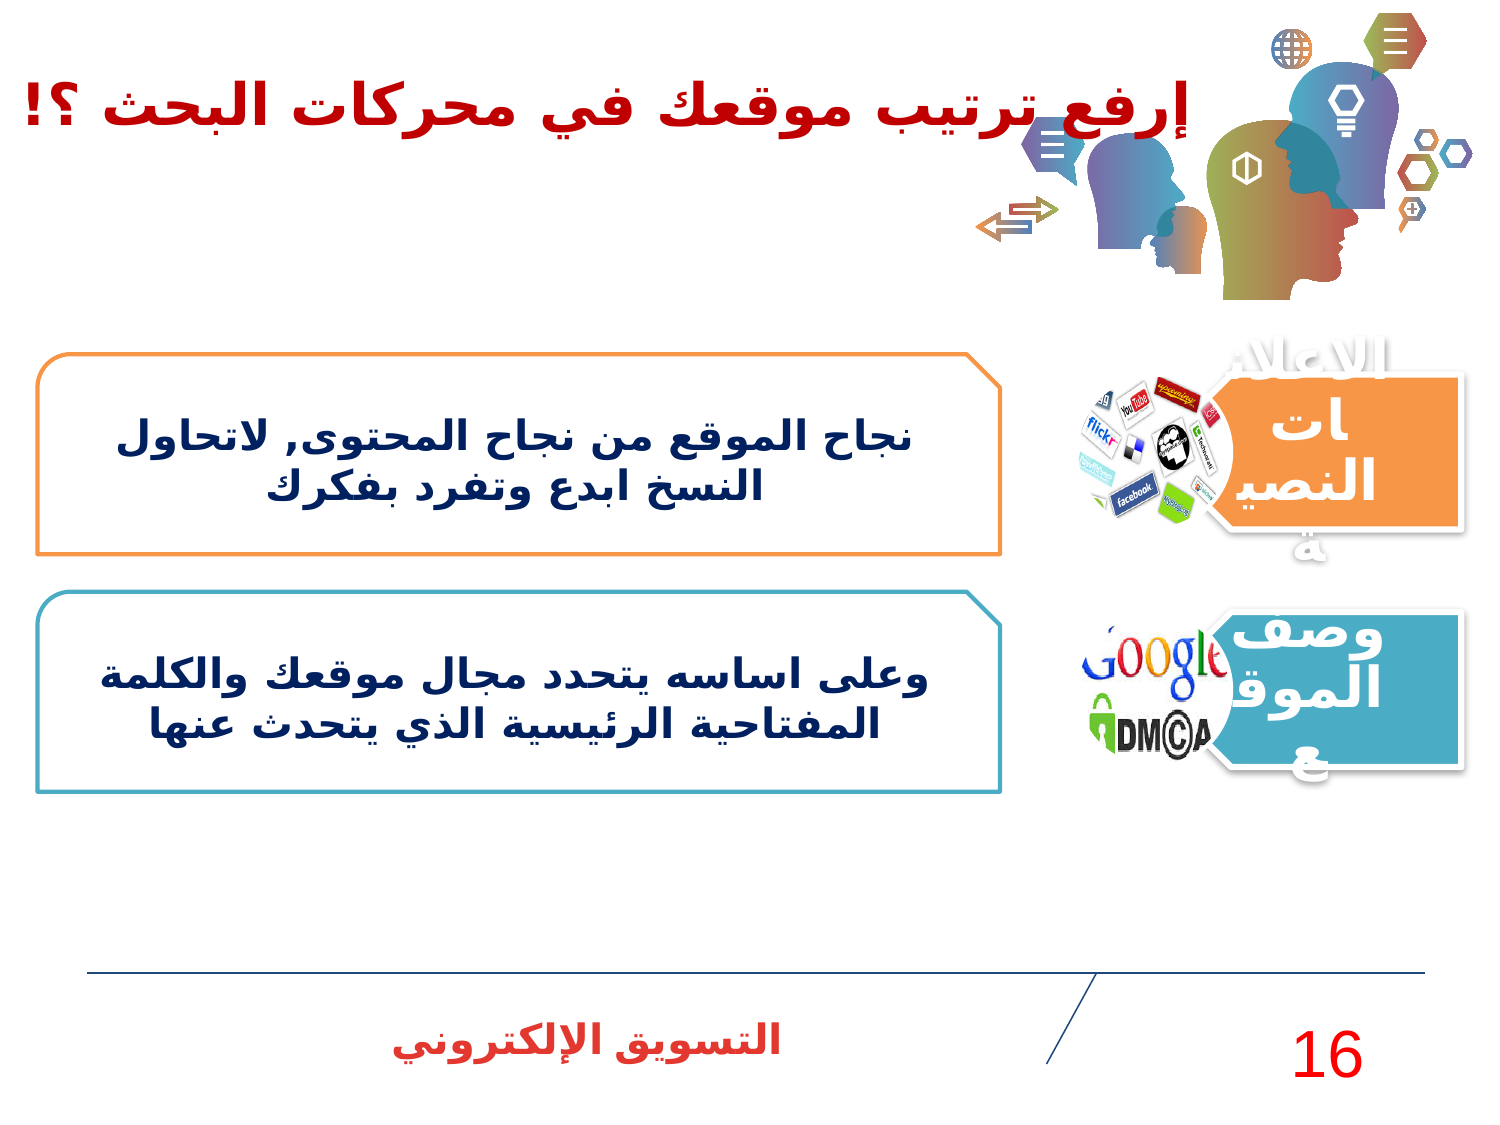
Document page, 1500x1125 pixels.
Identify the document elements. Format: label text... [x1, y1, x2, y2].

text_box 16 [1229, 1005, 1425, 1075]
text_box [1037, 316, 1500, 553]
text_box وعلى اساسه يتحدد مجال موقعك والكلمة المفتاحية الرئيسية الذي يتحدث عنها [35, 589, 1003, 794]
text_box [1037, 553, 1500, 826]
text_box نجاح الموقع من نجاح المحتوى, لاتحاول النسخ ابدع وتفرد بفكرك [35, 352, 1003, 557]
text_box التسويق الإلكتروني [174, 1005, 1000, 1070]
text_box إرفع ترتيب موقعك في محركات البحث ؟! [5, 55, 1207, 145]
